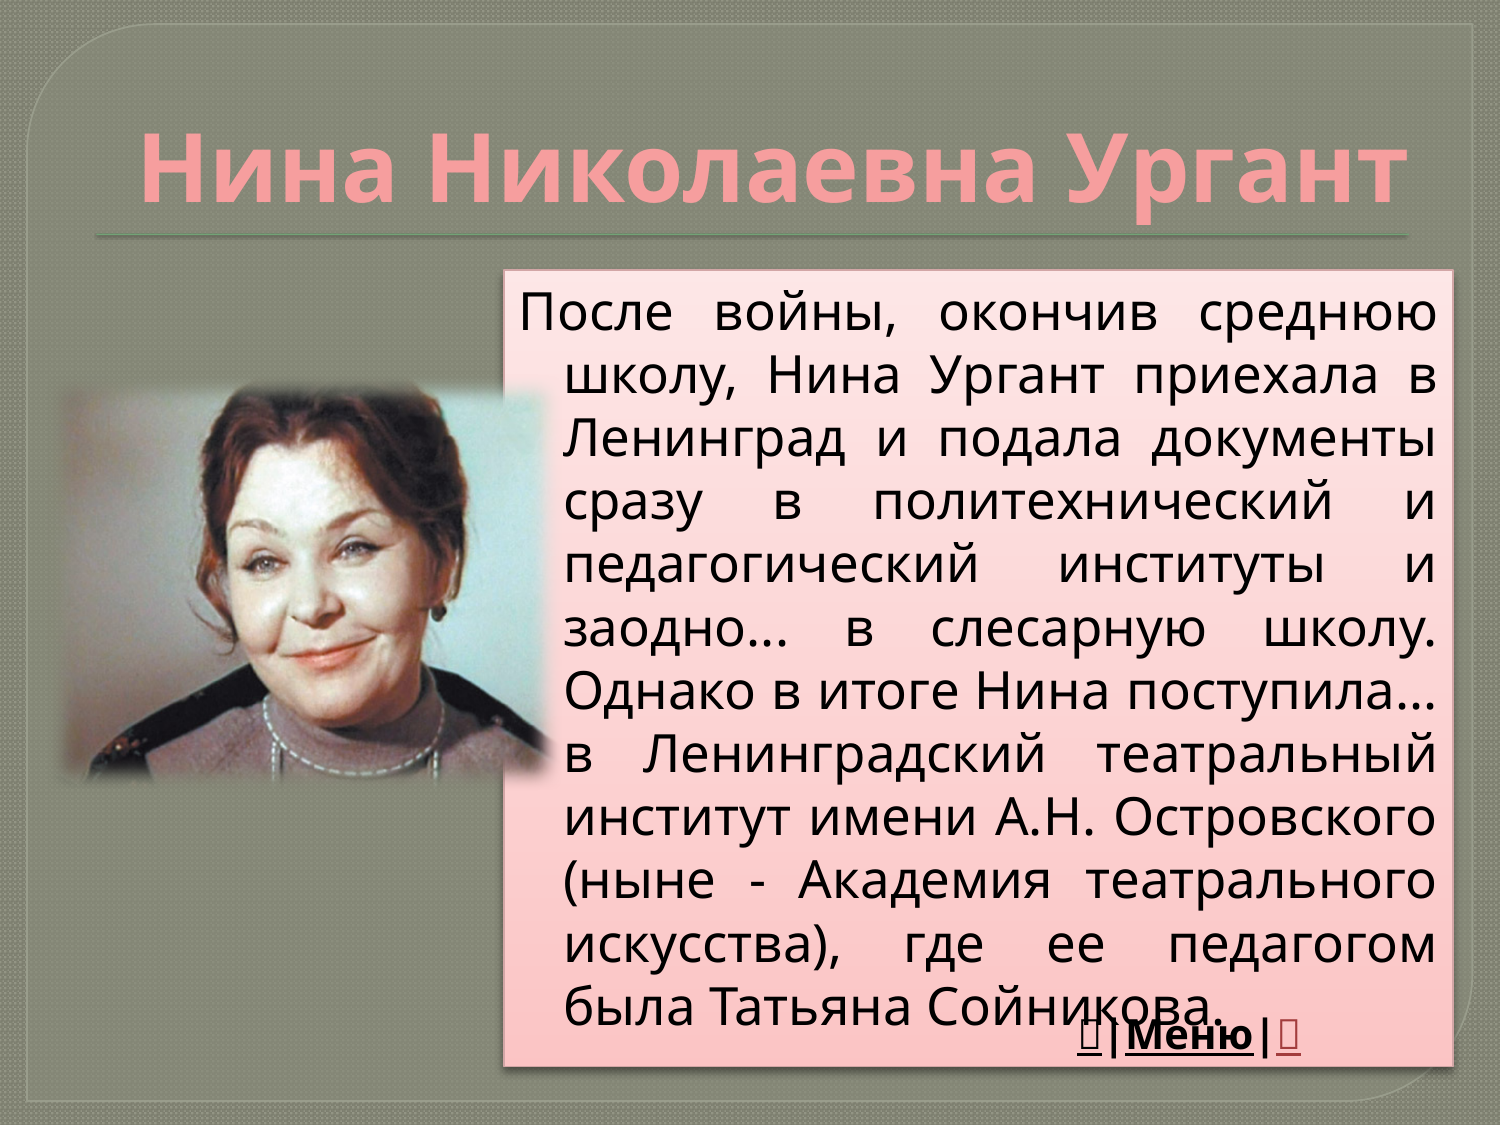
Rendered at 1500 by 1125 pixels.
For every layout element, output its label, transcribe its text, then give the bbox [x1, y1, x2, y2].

text_box |Меню| [972, 1000, 1407, 1073]
title Нина Николаевна Ургант [75, 41, 1425, 230]
picture [46, 374, 563, 791]
list После войны, окончив среднюю школу, Нина Ургант приехала в Ленинград и подала документы сразу в политехнический и педагогический институты и заодно... в слесарную школу. Однако в итоге Нина поступила... в Ленинградский театральный институт имени А.Н. Островского (ныне - Академия театрального искусства), где ее педагогом была Татьяна Сойникова. [503, 269, 1454, 1067]
